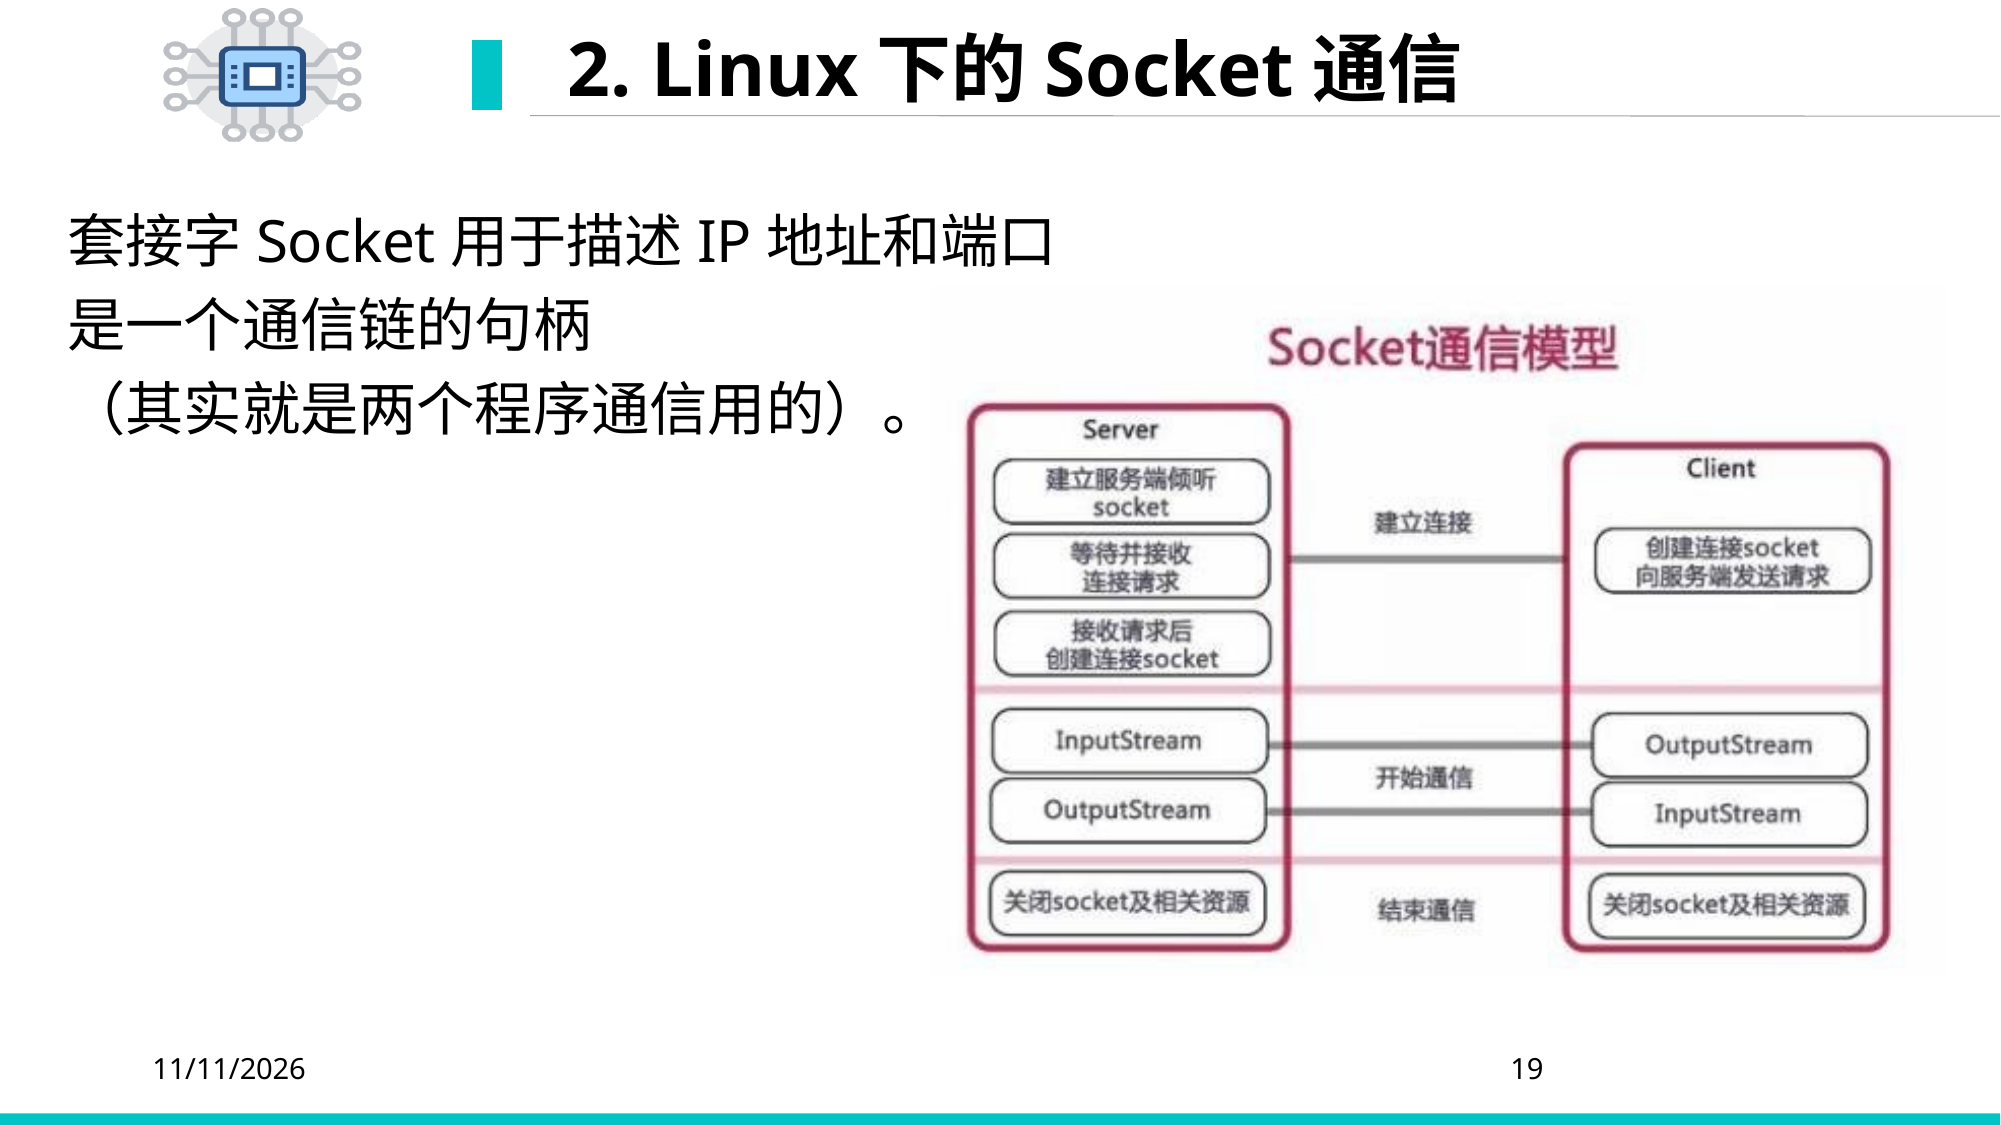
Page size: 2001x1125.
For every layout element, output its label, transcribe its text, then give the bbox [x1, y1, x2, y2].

title 2. Linux下的Socket通信 [552, 19, 1901, 125]
list 套接字Socket用于描述IP地址和端口 是一个通信链的句柄 （其实就是两个程序通信用的）。 [52, 205, 1998, 1009]
picture [162, 0, 364, 151]
picture [931, 286, 1946, 977]
slide_number 19 [1495, 1042, 1946, 1103]
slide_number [137, 1042, 588, 1103]
